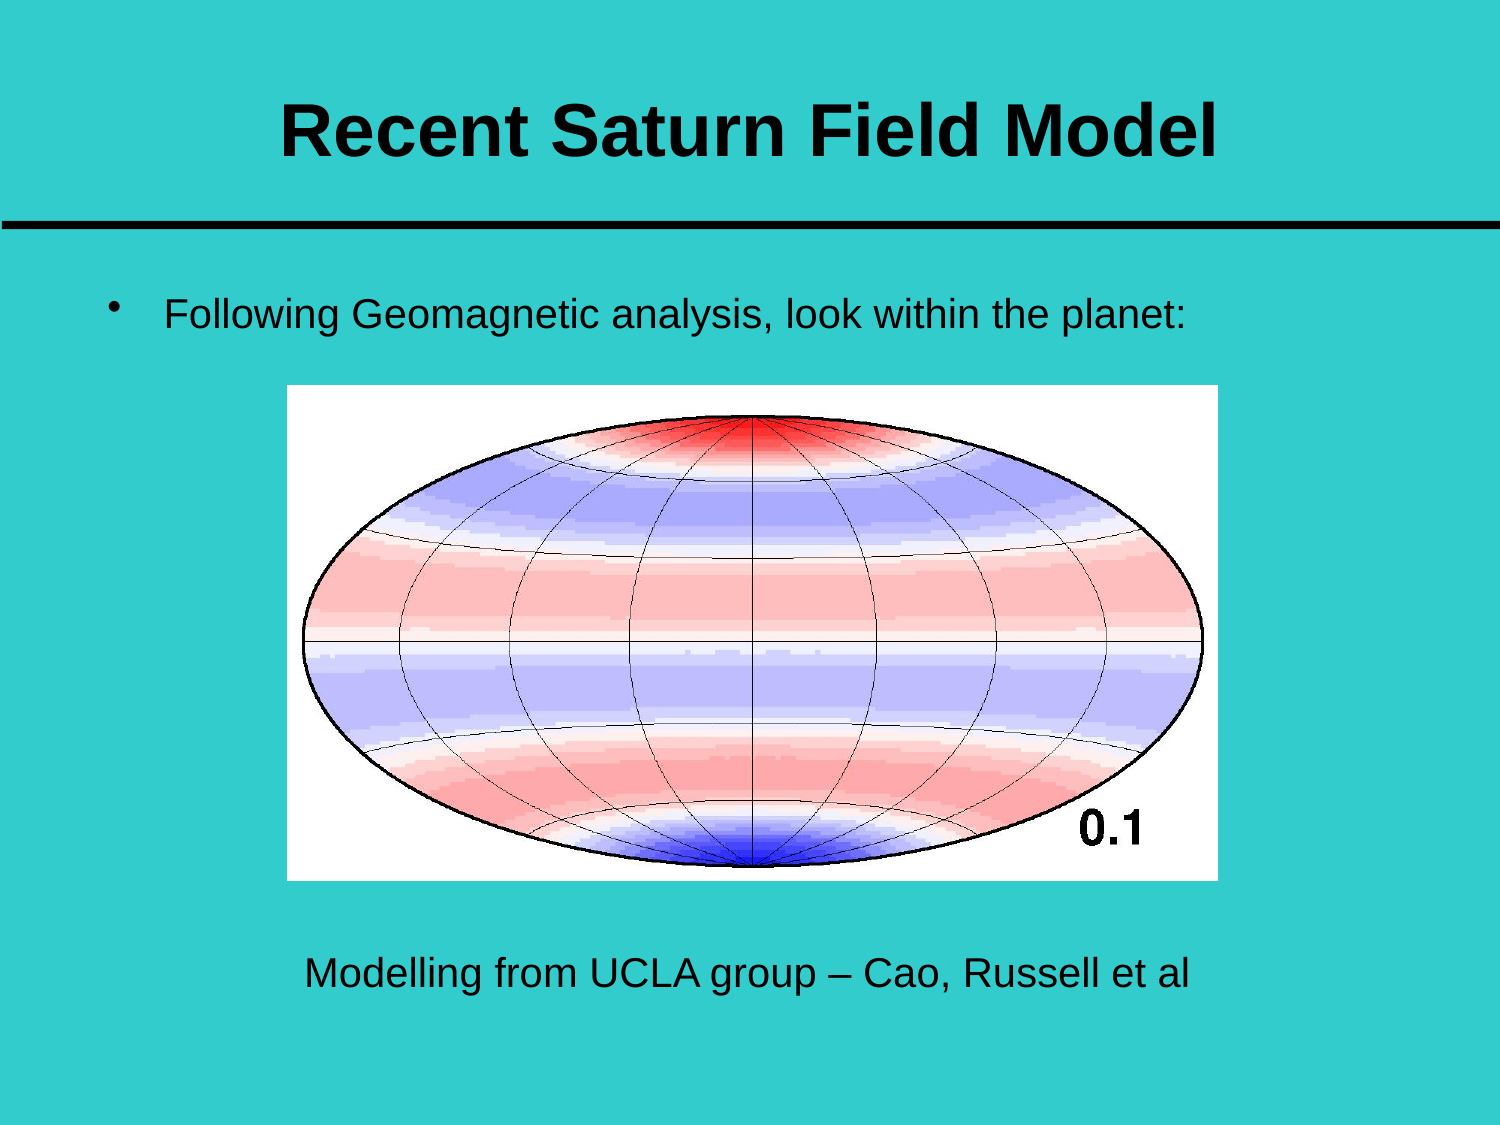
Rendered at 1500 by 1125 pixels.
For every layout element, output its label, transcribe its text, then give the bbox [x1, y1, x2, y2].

title Recent Saturn Field Model [91, 52, 1409, 201]
list Following Geomagnetic analysis, look within the planet: [91, 278, 1409, 378]
picture [286, 385, 1218, 881]
text_box Modelling from UCLA group – Cao, Russell et al [288, 938, 1218, 1038]
